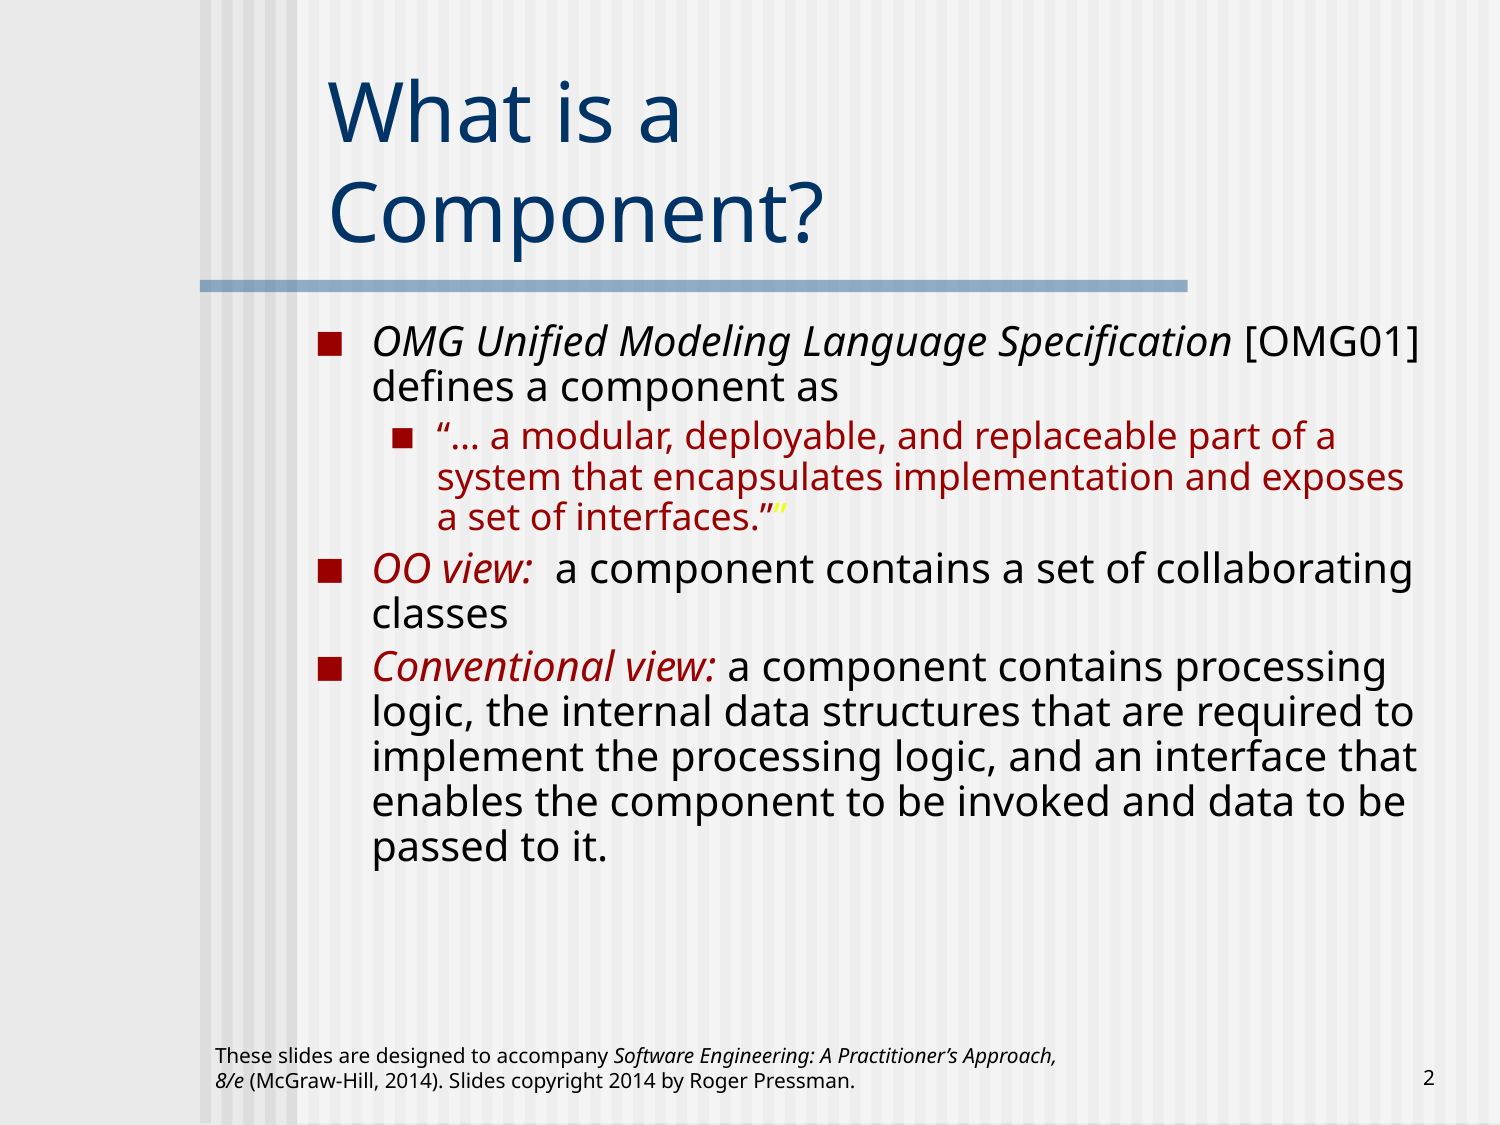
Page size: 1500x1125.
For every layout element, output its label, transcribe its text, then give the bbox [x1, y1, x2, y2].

text_box These slides are designed to accompany Software Engineering: A Practitioner’s Approach, 8/e (McGraw-Hill, 2014). Slides copyright 2014 by Roger Pressman. [199, 1024, 1100, 1100]
text_box ‹#› [1237, 1024, 1450, 1100]
list OMG Unified Modeling Language Specification [OMG01] defines a component as “… a modular, deployable, and replaceable part of a system that encapsulates implementation and exposes a set of interfaces.”” OO view: a component contains a set of collaborating classes Conventional view: a component contains processing logic, the internal data structures that are required to implement the processing logic, and an interface that enables the component to be invoked and data to be passed to it. [300, 312, 1438, 1000]
title What is a Component? [311, 162, 1191, 267]
